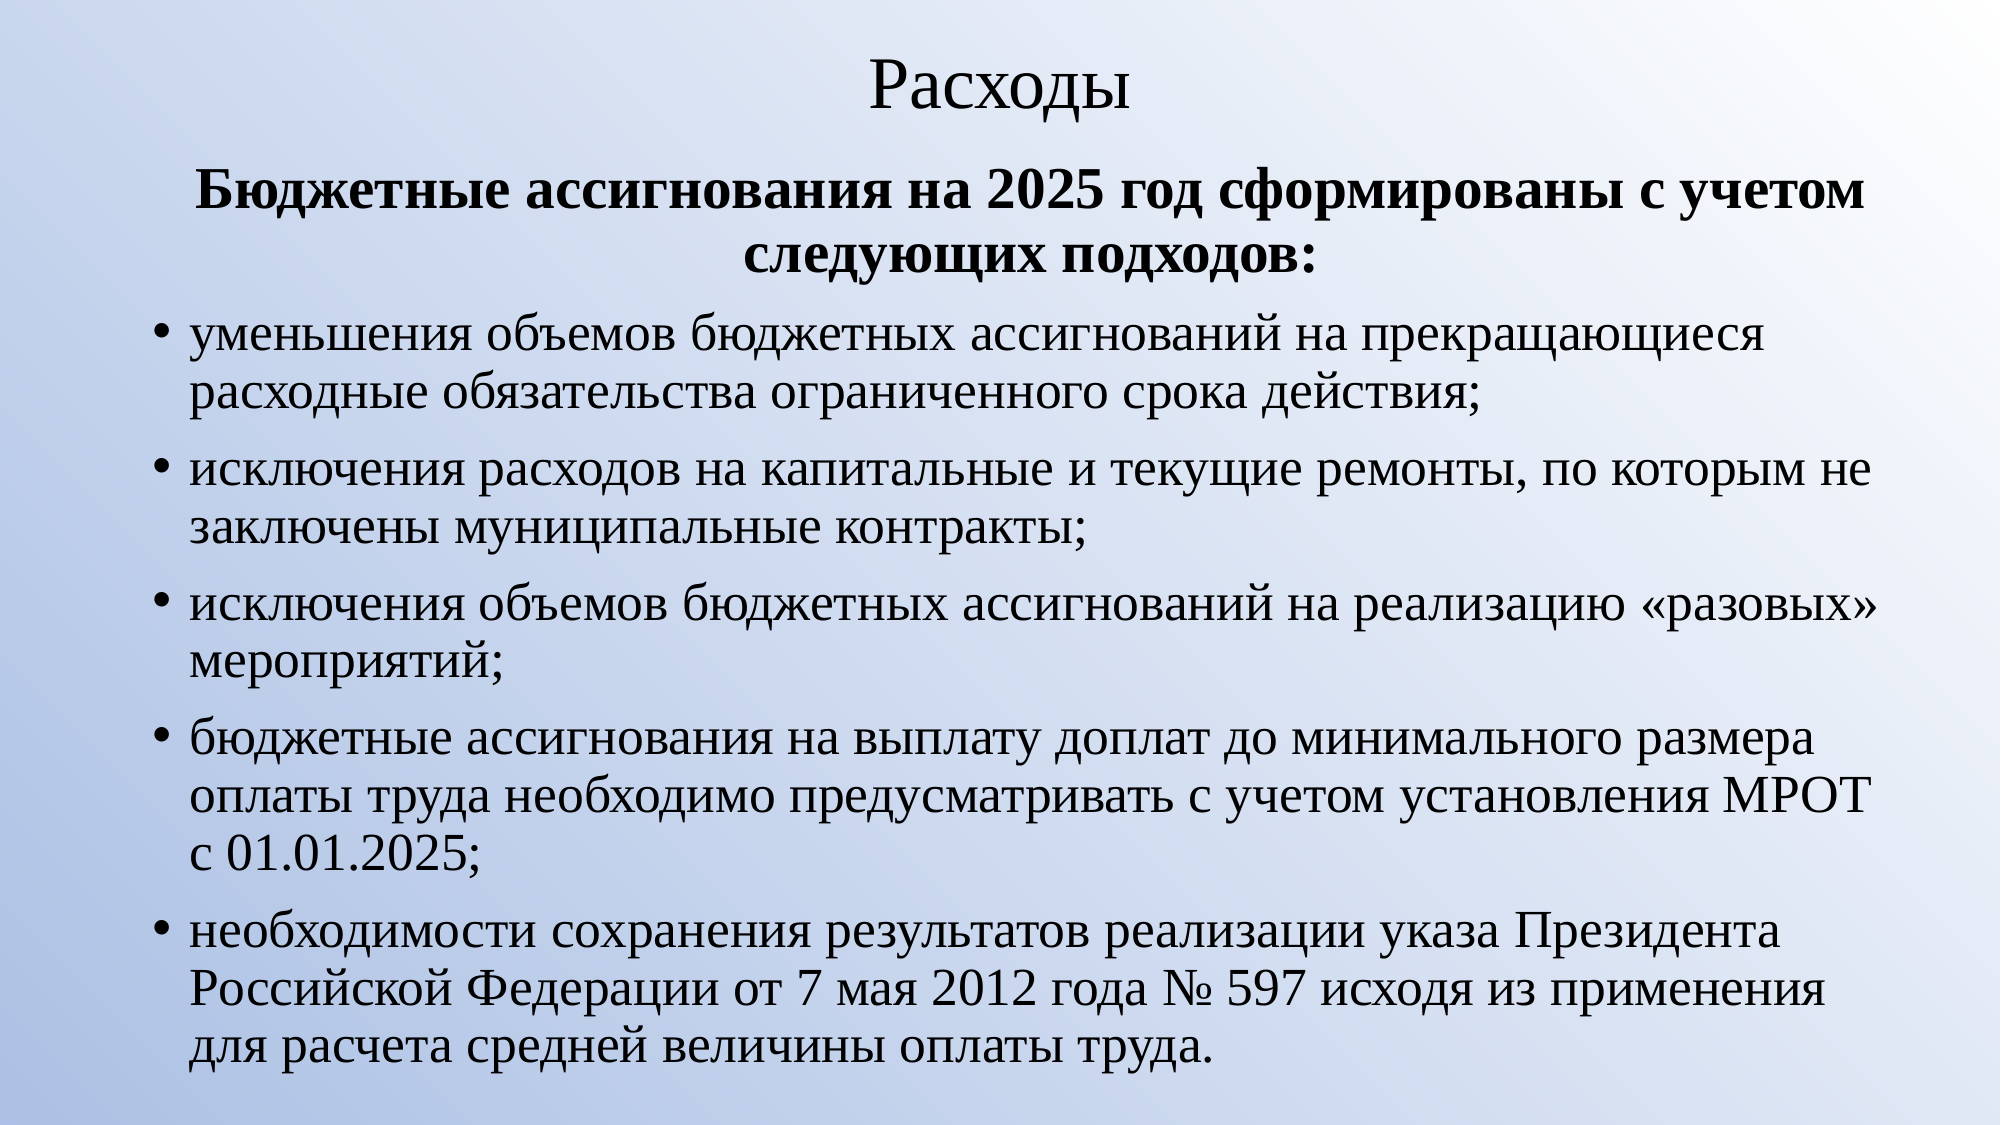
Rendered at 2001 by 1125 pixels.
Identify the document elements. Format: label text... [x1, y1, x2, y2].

list Бюджетные ассигнования на 2025 год сформированы с учетом следующих подходов: уменьшения объемов бюджетных ассигнований на прекращающиеся расходные обязательства ограниченного срока действия; исключения расходов на капитальные и текущие ремонты, по которым не заключены муниципальные контракты; исключения объемов бюджетных ассигнований на реализацию «разовых» мероприятий; бюджетные ассигнования на выплату доплат до минимального размера оплаты труда необходимо предусматривать с учетом установления МРОТ с 01.01.2025; необходимости сохранения результатов реализации указа Президента Российской Федерации от 7 мая 2012 года № 597 исходя из применения для расчета средней величины оплаты труда. [137, 149, 1926, 1089]
title Расходы [137, 36, 1863, 133]
